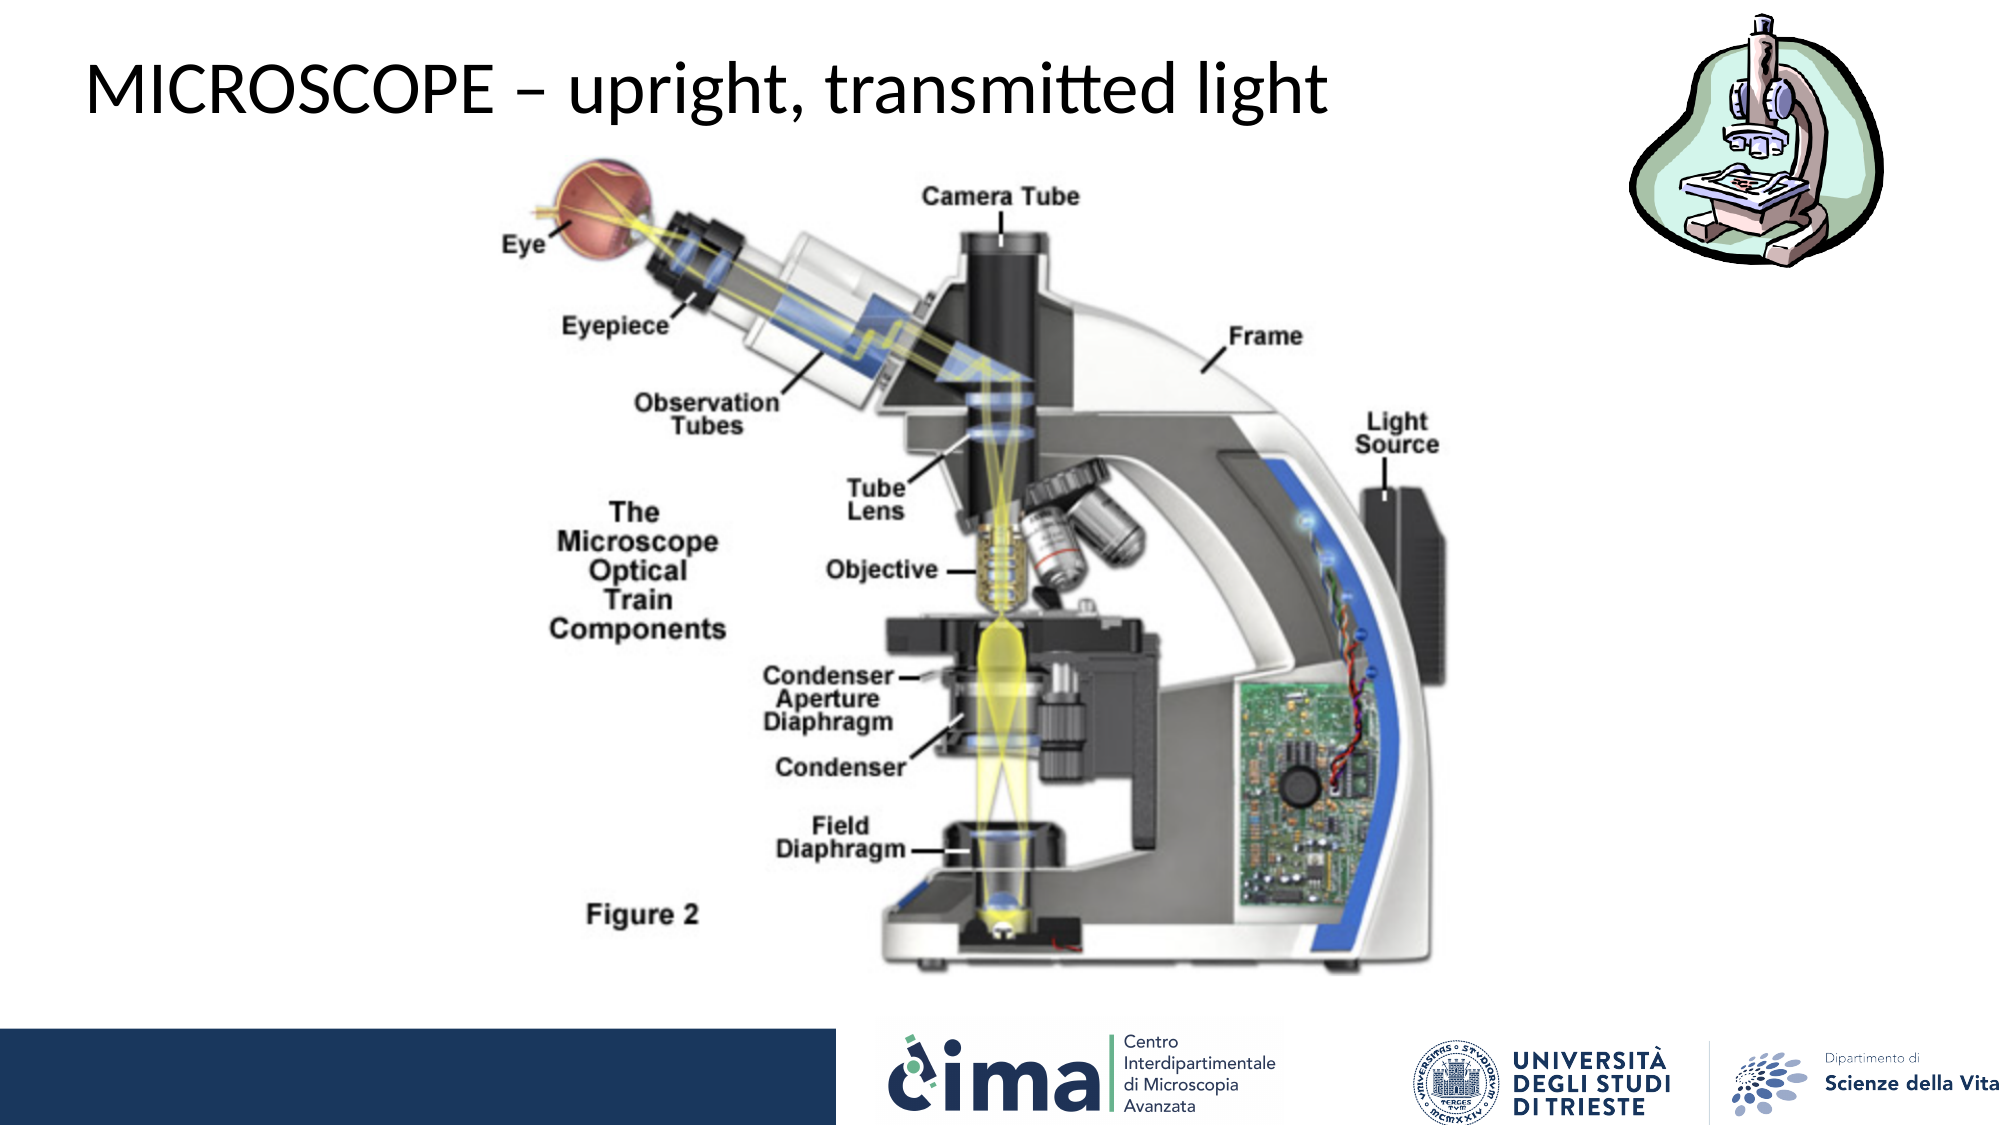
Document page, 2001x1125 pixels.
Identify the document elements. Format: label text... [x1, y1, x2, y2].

picture [875, 1016, 1284, 1125]
picture [1629, 13, 1884, 269]
text_box MICROSCOPE – upright, transmitted light [82, 36, 1342, 129]
picture [1413, 1040, 2000, 1125]
picture [434, 129, 1566, 996]
text_box [0, 1028, 836, 1125]
